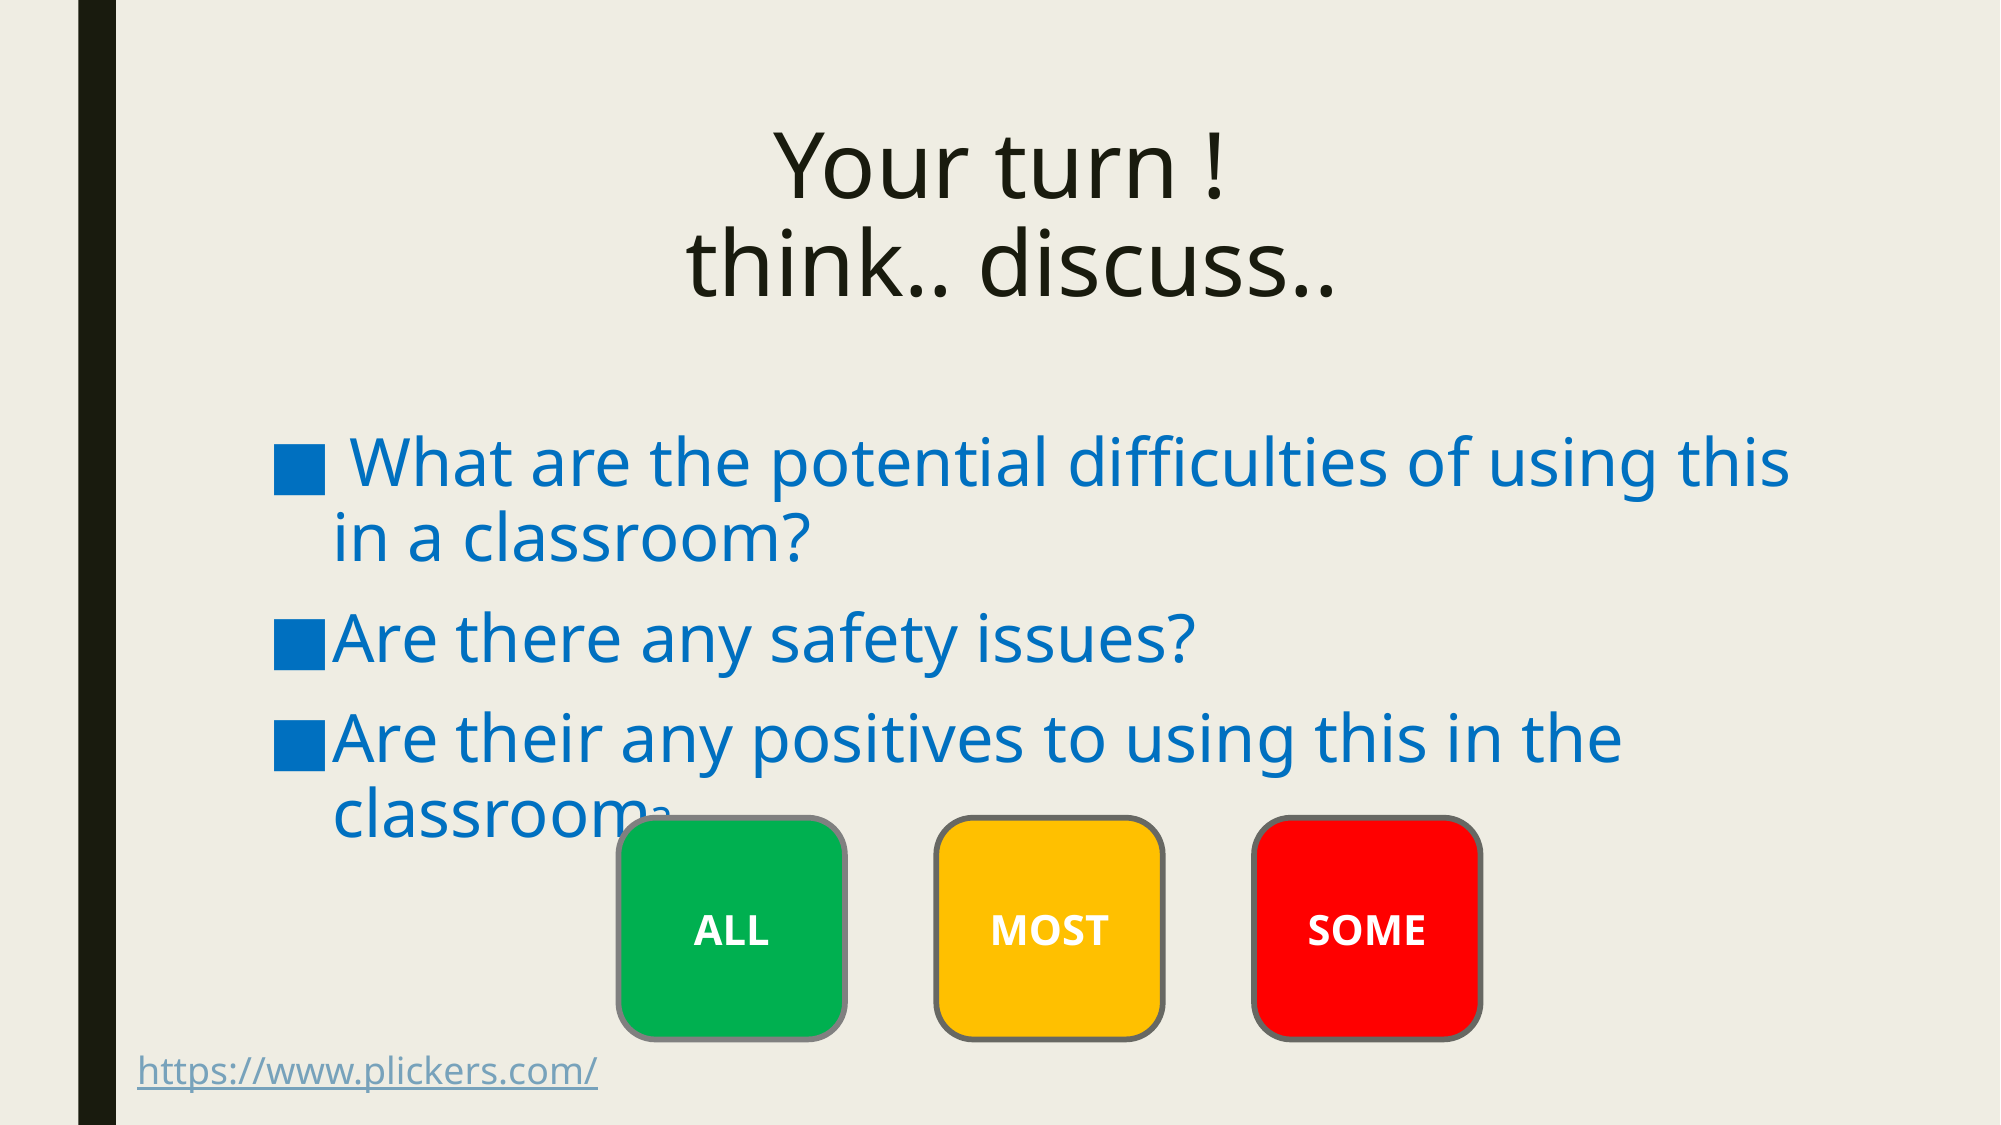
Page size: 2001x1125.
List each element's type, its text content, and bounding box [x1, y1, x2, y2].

text_box ALL [615, 814, 848, 1043]
text_box SOME [1251, 814, 1484, 1043]
text_box https://www.plickers.com/ [122, 1039, 613, 1106]
title Your turn ! think.. discuss.. [225, 112, 1800, 357]
text_box MOST [933, 814, 1166, 1043]
list What are the potential difficulties of using this in a classroom? Are there any safety issues? Are their any positives to using this in the classroom? [253, 419, 1829, 1007]
